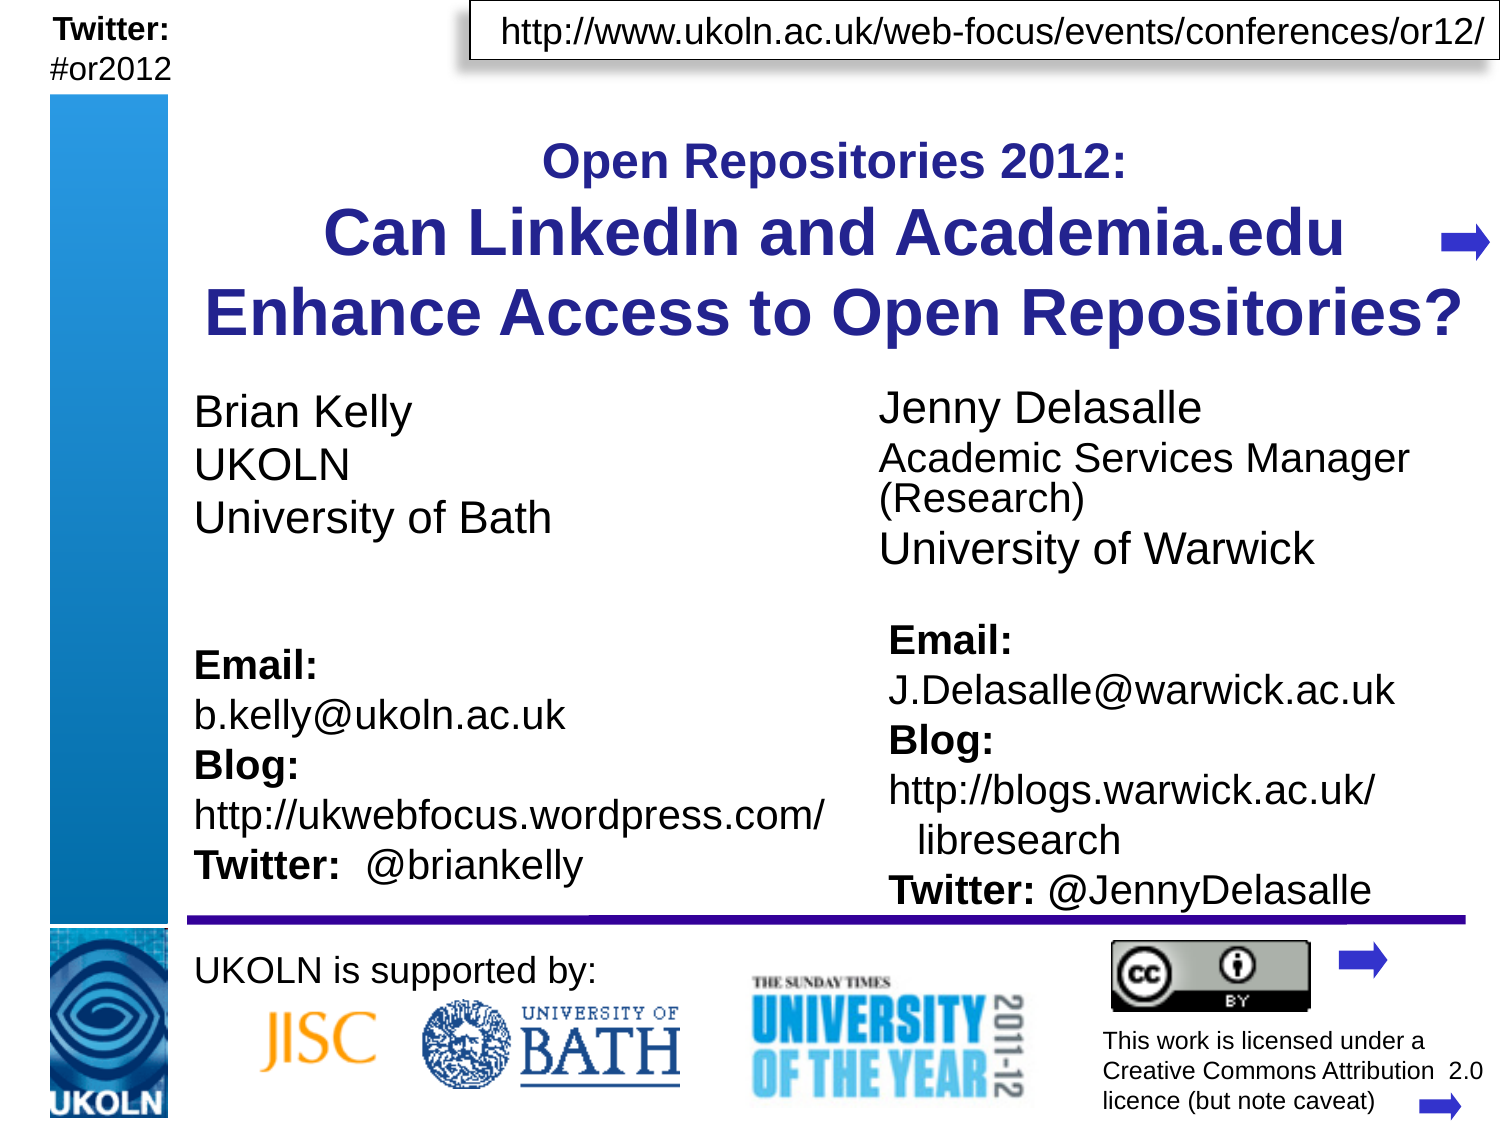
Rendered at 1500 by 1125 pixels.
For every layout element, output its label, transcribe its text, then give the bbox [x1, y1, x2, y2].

text_box UKOLN is supported by: [179, 938, 1435, 1112]
picture [421, 999, 680, 1090]
text_box [1419, 1092, 1462, 1121]
picture [1111, 940, 1311, 1012]
text_box [1441, 223, 1491, 261]
text_box Twitter: #or2012 [0, 0, 223, 95]
text_box [1338, 941, 1388, 979]
picture [50, 928, 69, 934]
picture [133, 937, 142, 944]
title Open Repositories 2012: Can LinkedIn and Academia.edu Enhance Access to Open Repositories? [187, 95, 1483, 382]
text_box This work is licensed under a Creative Commons Attribution 2.0 licence (but note caveat) [1087, 1017, 1500, 1122]
text_box Jenny Delasalle Academic Services Manager (Research) University of Warwick [863, 380, 1462, 642]
text_box Brian Kelly UKOLN University of Bath [178, 384, 762, 630]
text_box Email: J.Delasalle@warwick.ac.uk Blog: http://blogs.warwick.ac.uk/ libresearch Twitter: @JennyDelasalle [873, 605, 1442, 921]
picture [740, 959, 1039, 1109]
picture [50, 941, 59, 948]
picture [257, 1008, 385, 1088]
picture [50, 928, 168, 1118]
text_box http://www.ukoln.ac.uk/web-focus/events/conferences/or12/ [470, 0, 1500, 60]
text_box Email: b.kelly@ukoln.ac.uk Blog: http://ukwebfocus.wordpress.com/ Twitter: @briankelly [178, 630, 864, 896]
